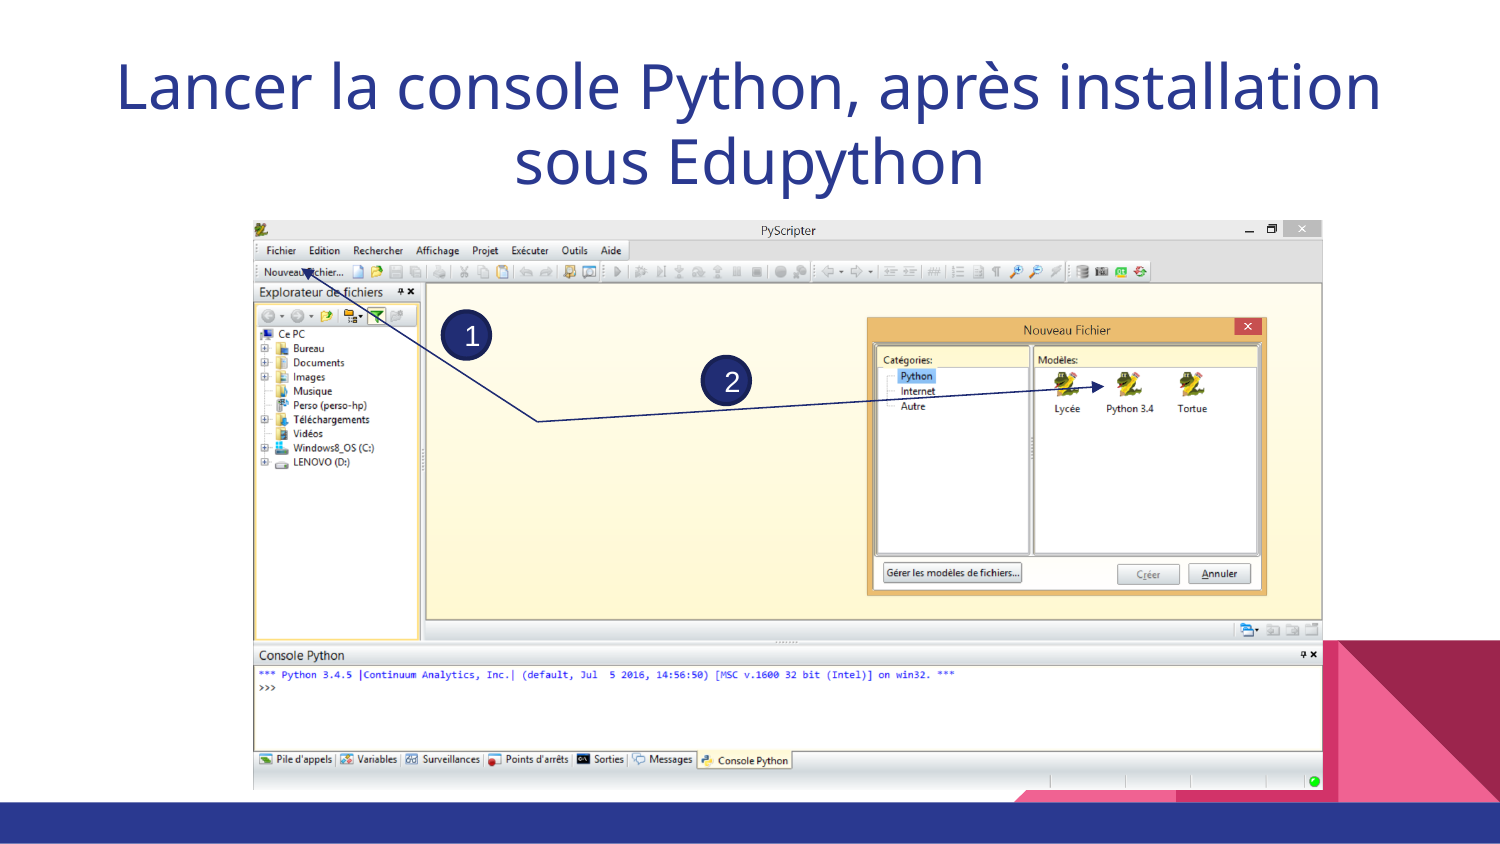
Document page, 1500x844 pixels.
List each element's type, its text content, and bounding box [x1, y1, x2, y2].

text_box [537, 386, 1105, 423]
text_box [300, 267, 538, 422]
picture [253, 220, 1324, 791]
title Lancer la console Python, après installation sous Edupython [51, 32, 1449, 132]
